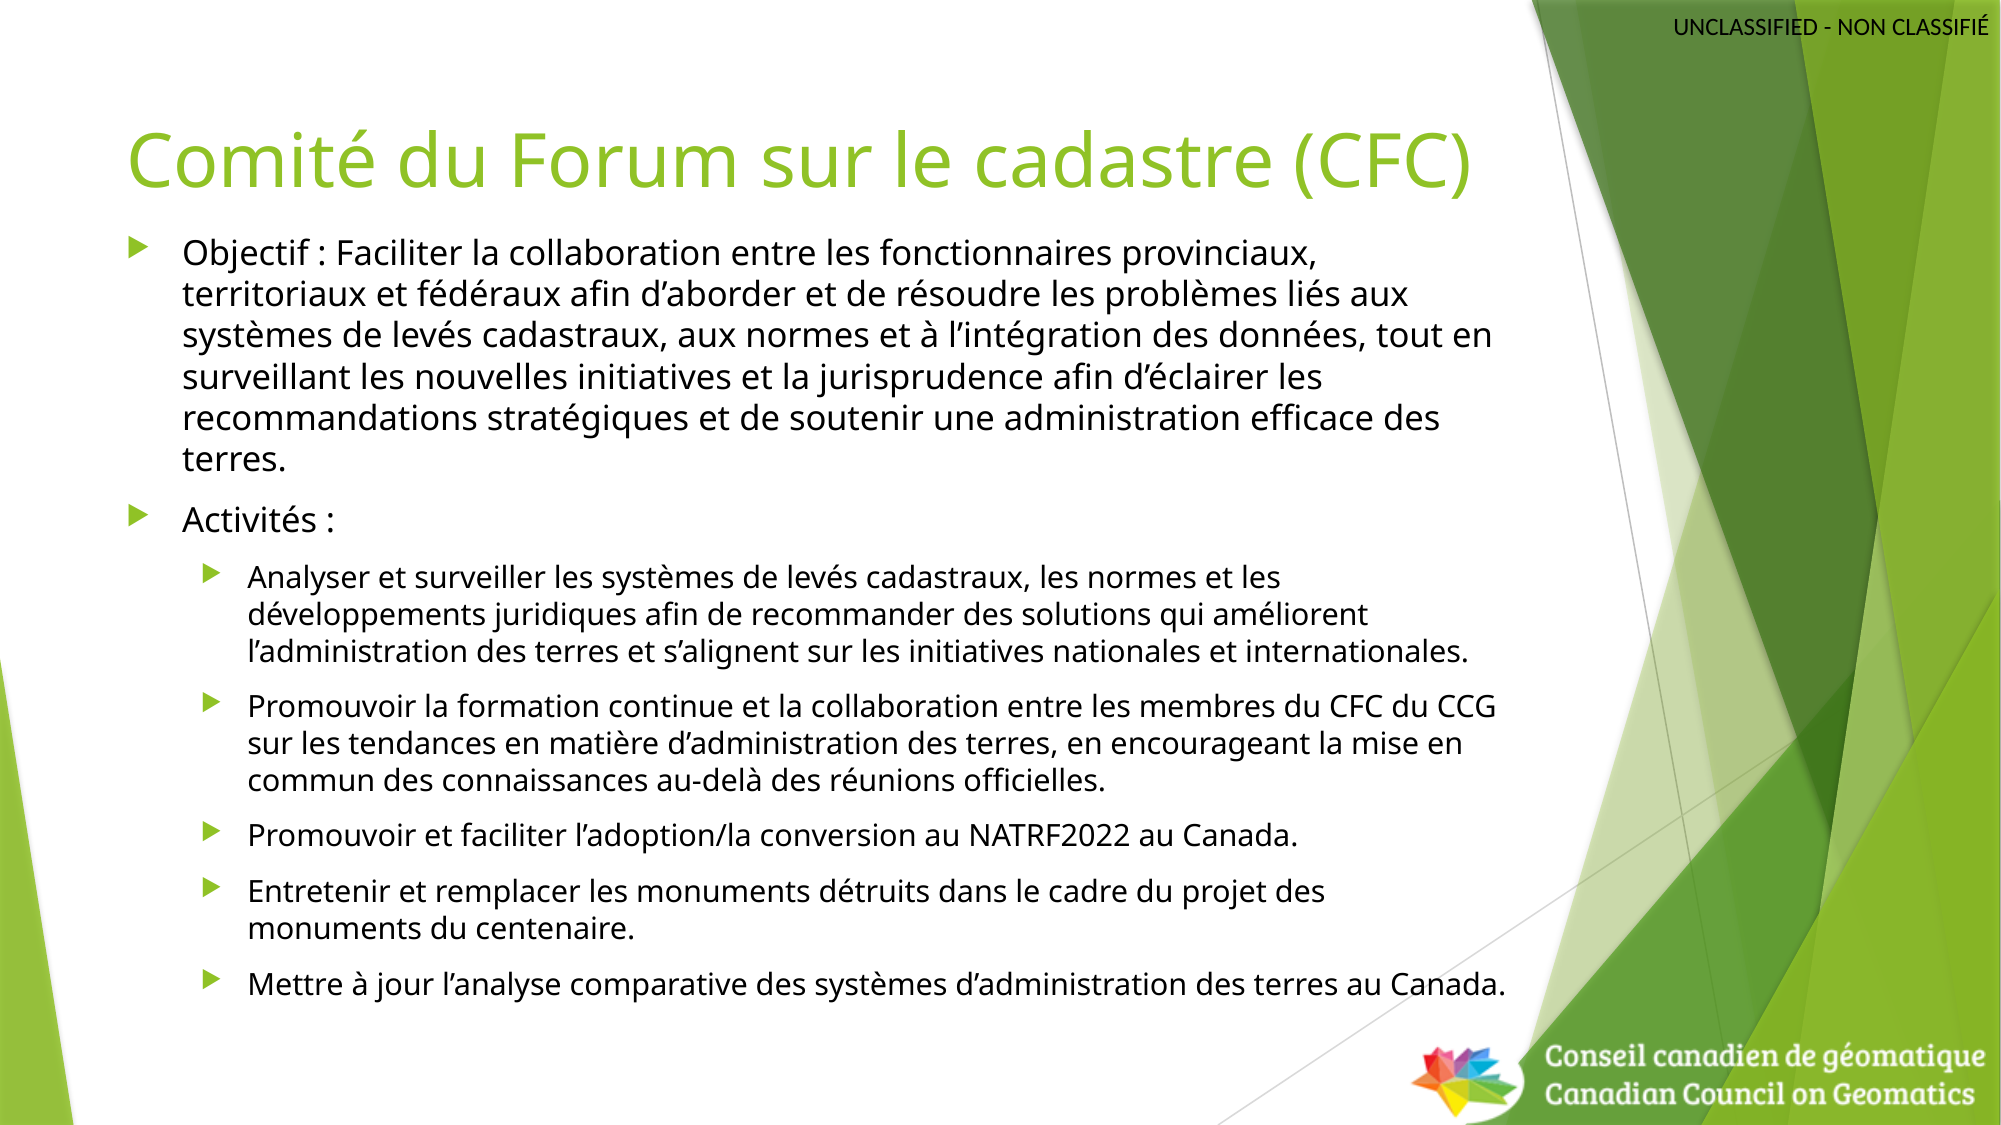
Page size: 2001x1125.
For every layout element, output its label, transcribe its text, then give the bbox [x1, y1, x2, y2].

list Objectif : Faciliter la collaboration entre les fonctionnaires provinciaux, territoriaux et fédéraux afin d’aborder et de résoudre les problèmes liés aux systèmes de levés cadastraux, aux normes et à l’intégration des données, tout en surveillant les nouvelles initiatives et la jurisprudence afin d’éclairer les recommandations stratégiques et de soutenir une administration efficace des terres. Activités : Analyser et surveiller les systèmes de levés cadastraux, les normes et les développements juridiques afin de recommander des solutions qui améliorent l’administration des terres et s’alignent sur les initiatives nationales et internationales. Promouvoir la formation continue et la collaboration entre les membres du CFC du CCG sur les tendances en matière d’administration des terres, en encourageant la mise en commun des connaissances au‑delà des réunions officielles. Promouvoir et faciliter l’adoption/la conversion au NATRF2022 au Canada. Entretenir et remplacer les monuments détruits dans le cadre du projet des monuments du centenaire. Mettre à jour l’analyse comparative des systèmes d’administration des terres au Canada. [111, 223, 1522, 1064]
picture [1401, 1038, 1986, 1125]
title Comité du Forum sur le cadastre (CFC) [111, 104, 1522, 223]
